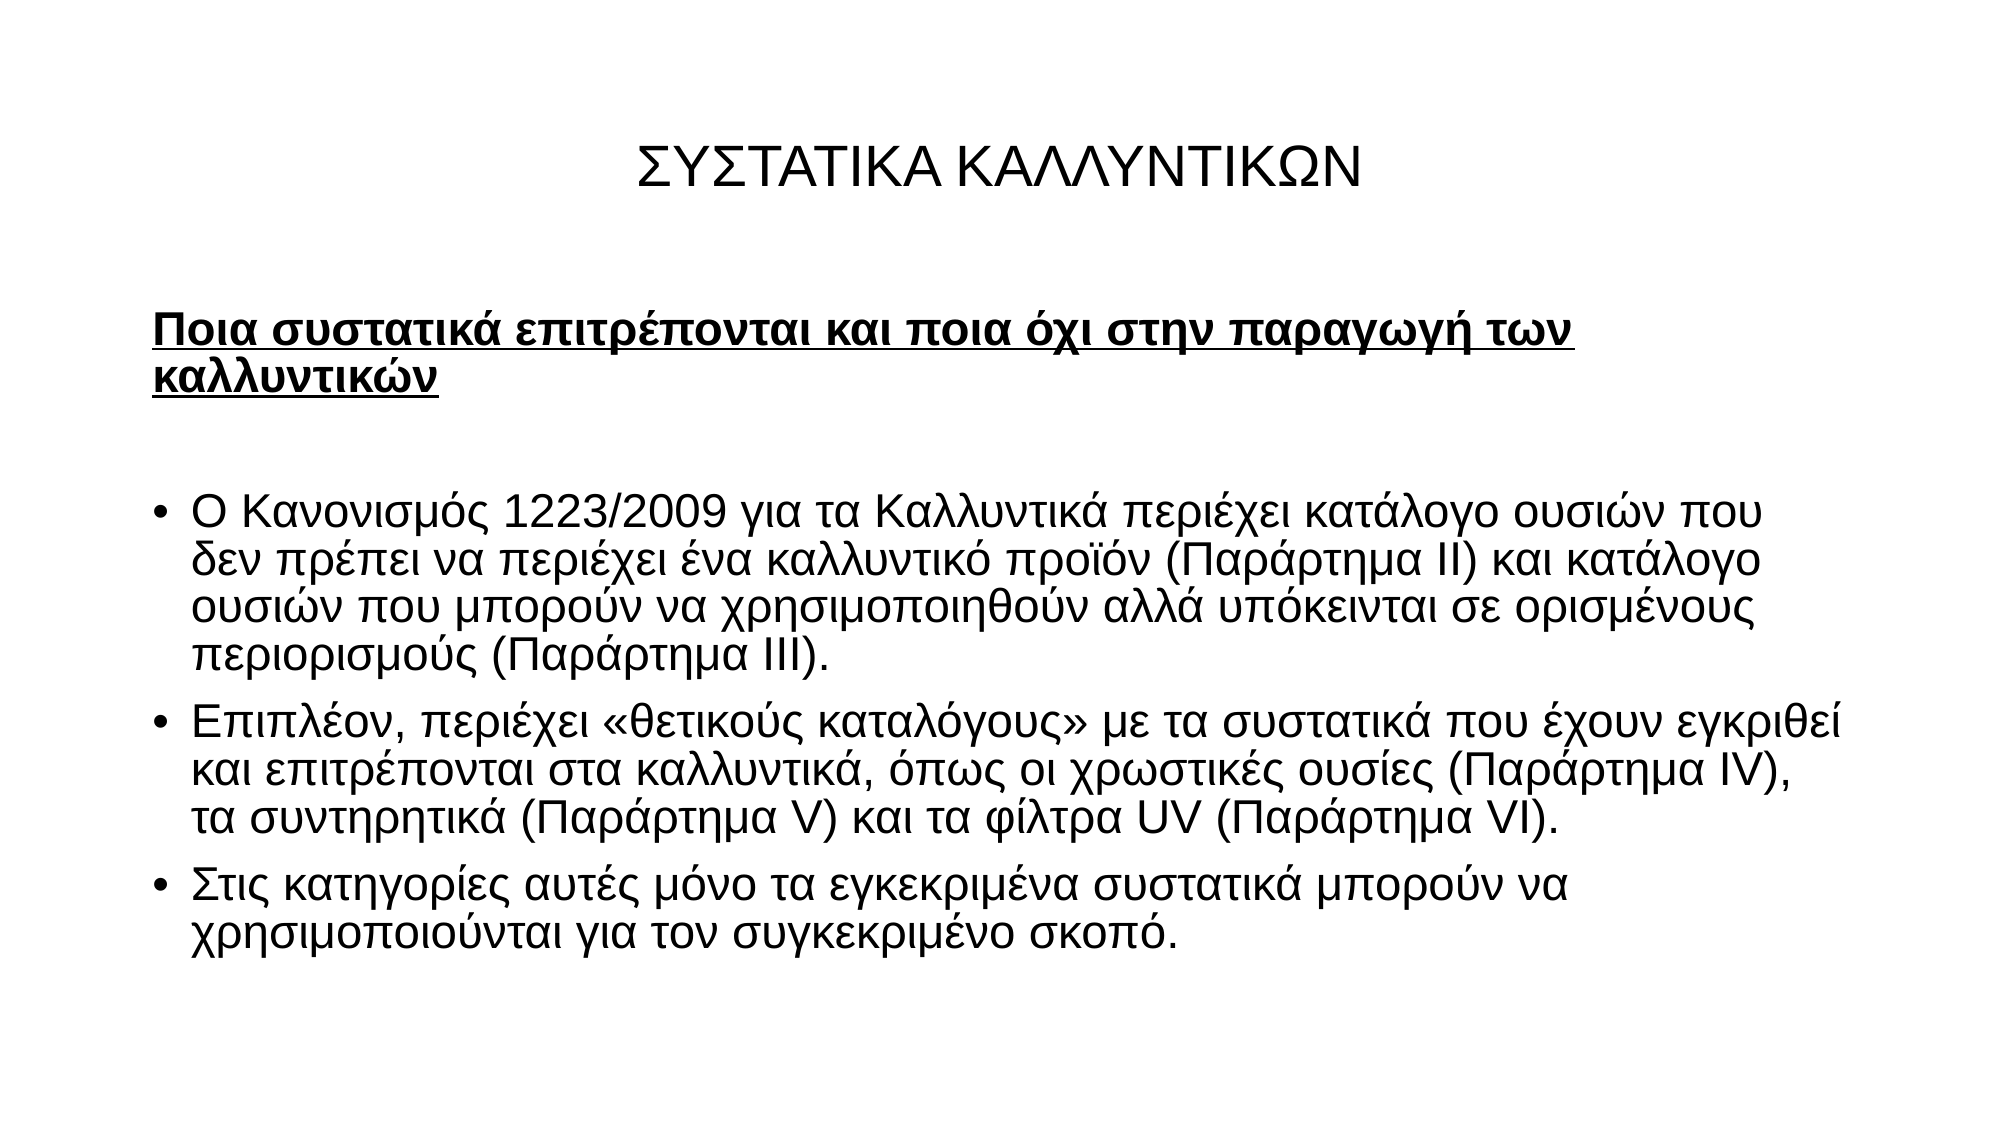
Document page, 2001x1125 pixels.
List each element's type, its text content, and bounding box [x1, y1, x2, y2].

title ΣΥΣΤΑΤΙΚΑ ΚΑΛΛΥΝΤΙΚΩΝ [137, 59, 1863, 278]
list Ποια συστατικά επιτρέπονται και ποια όχι στην παραγωγή των καλλυντικών Ο Κανονισμός 1223/2009 για τα Καλλυντικά περιέχει κατάλογο ουσιών που δεν πρέπει να περιέχει ένα καλλυντικό προϊόν (Παράρτημα II) και κατάλογο ουσιών που μπορούν να χρησιμοποιηθούν αλλά υπόκεινται σε ορισμένους περιορισμούς (Παράρτημα III). Επιπλέον, περιέχει «θετικούς καταλόγους» με τα συστατικά που έχουν εγκριθεί και επιτρέπονται στα καλλυντικά, όπως οι χρωστικές ουσίες (Παράρτημα IV), τα συντηρητικά (Παράρτημα V) και τα φίλτρα UV (Παράρτημα VI). Στις κατηγορίες αυτές μόνο τα εγκεκριμένα συστατικά μπορούν να χρησιμοποιούνται για τον συγκεκριμένο σκοπό. [137, 299, 1863, 1014]
